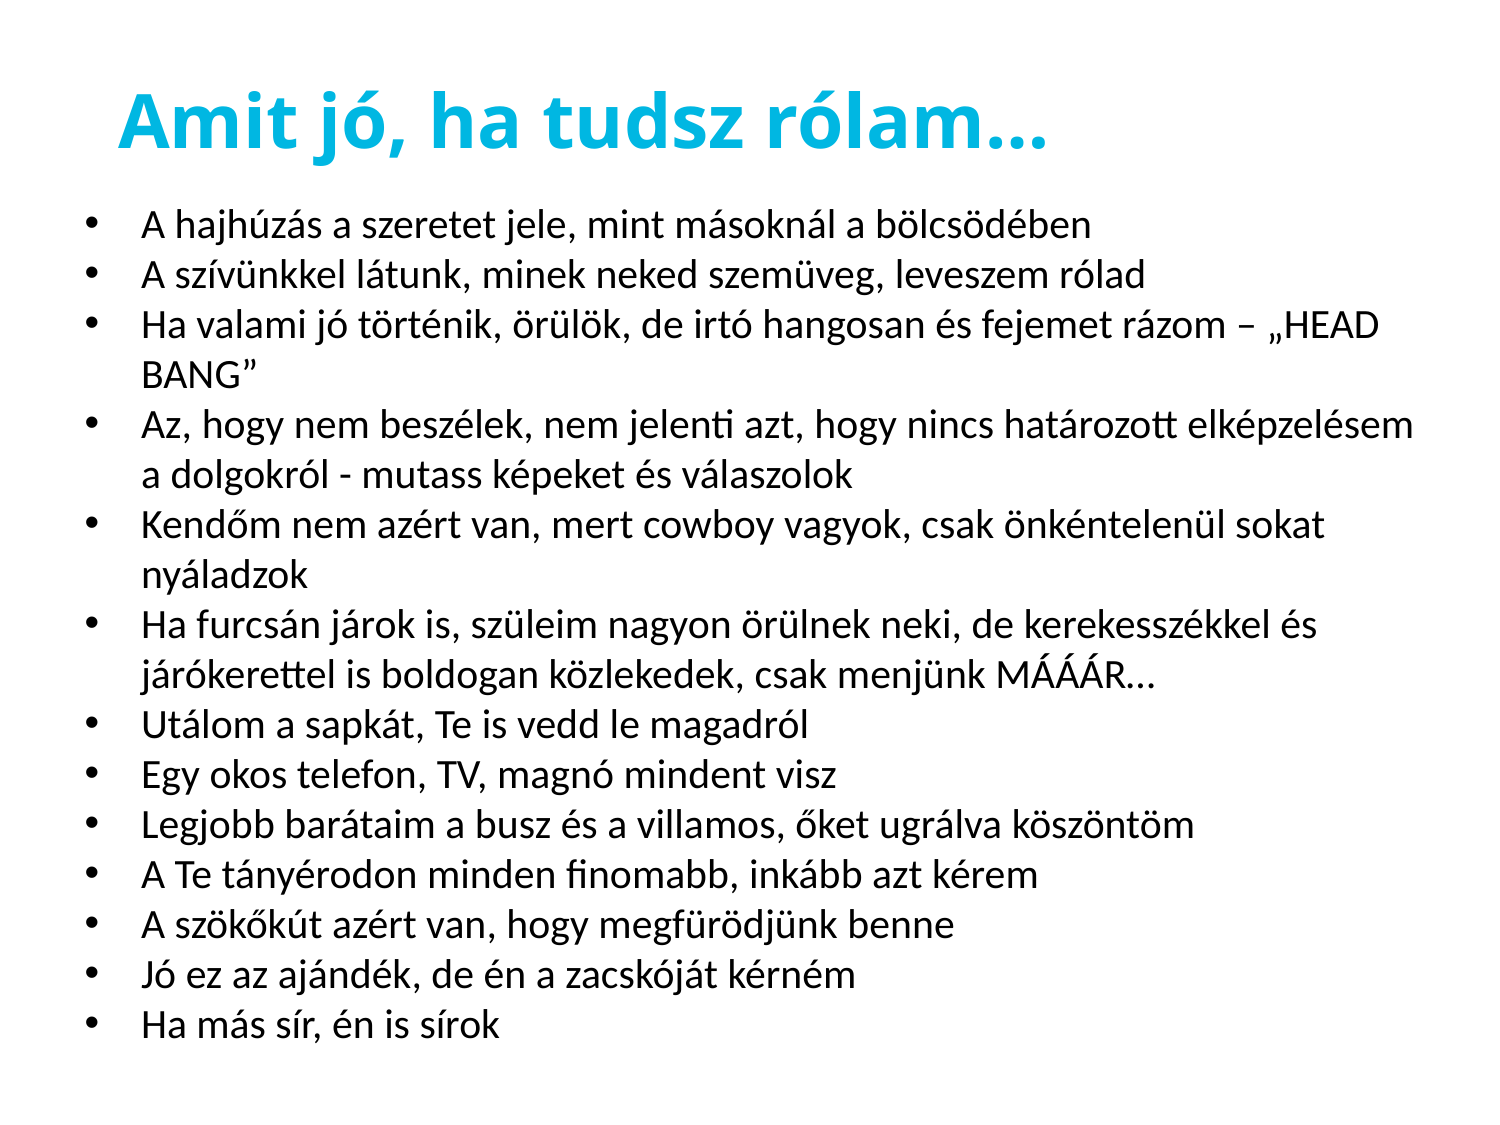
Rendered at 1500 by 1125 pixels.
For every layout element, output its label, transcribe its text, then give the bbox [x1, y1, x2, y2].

text_box A hajhúzás a szeretet jele, mint másoknál a bölcsödében A szívünkkel látunk, minek neked szemüveg, leveszem rólad Ha valami jó történik, örülök, de irtó hangosan és fejemet rázom – „HEAD BANG” Az, hogy nem beszélek, nem jelenti azt, hogy nincs határozott elképzelésem a dolgokról - mutass képeket és válaszolok Kendőm nem azért van, mert cowboy vagyok, csak önkéntelenül sokat nyáladzok Ha furcsán járok is, szüleim nagyon örülnek neki, de kerekesszékkel és járókerettel is boldogan közlekedek, csak menjünk MÁÁÁR… Utálom a sapkát, Te is vedd le magadról Egy okos telefon, TV, magnó mindent visz Legjobb barátaim a busz és a villamos, őket ugrálva köszöntöm A Te tányérodon minden finomabb, inkább azt kérem A szökőkút azért van, hogy megfürödjünk benne Jó ez az ajándék, de én a zacskóját kérném Ha más sír, én is sírok [69, 189, 1445, 1105]
title Amit jó, ha tudsz rólam… [103, 59, 1397, 189]
